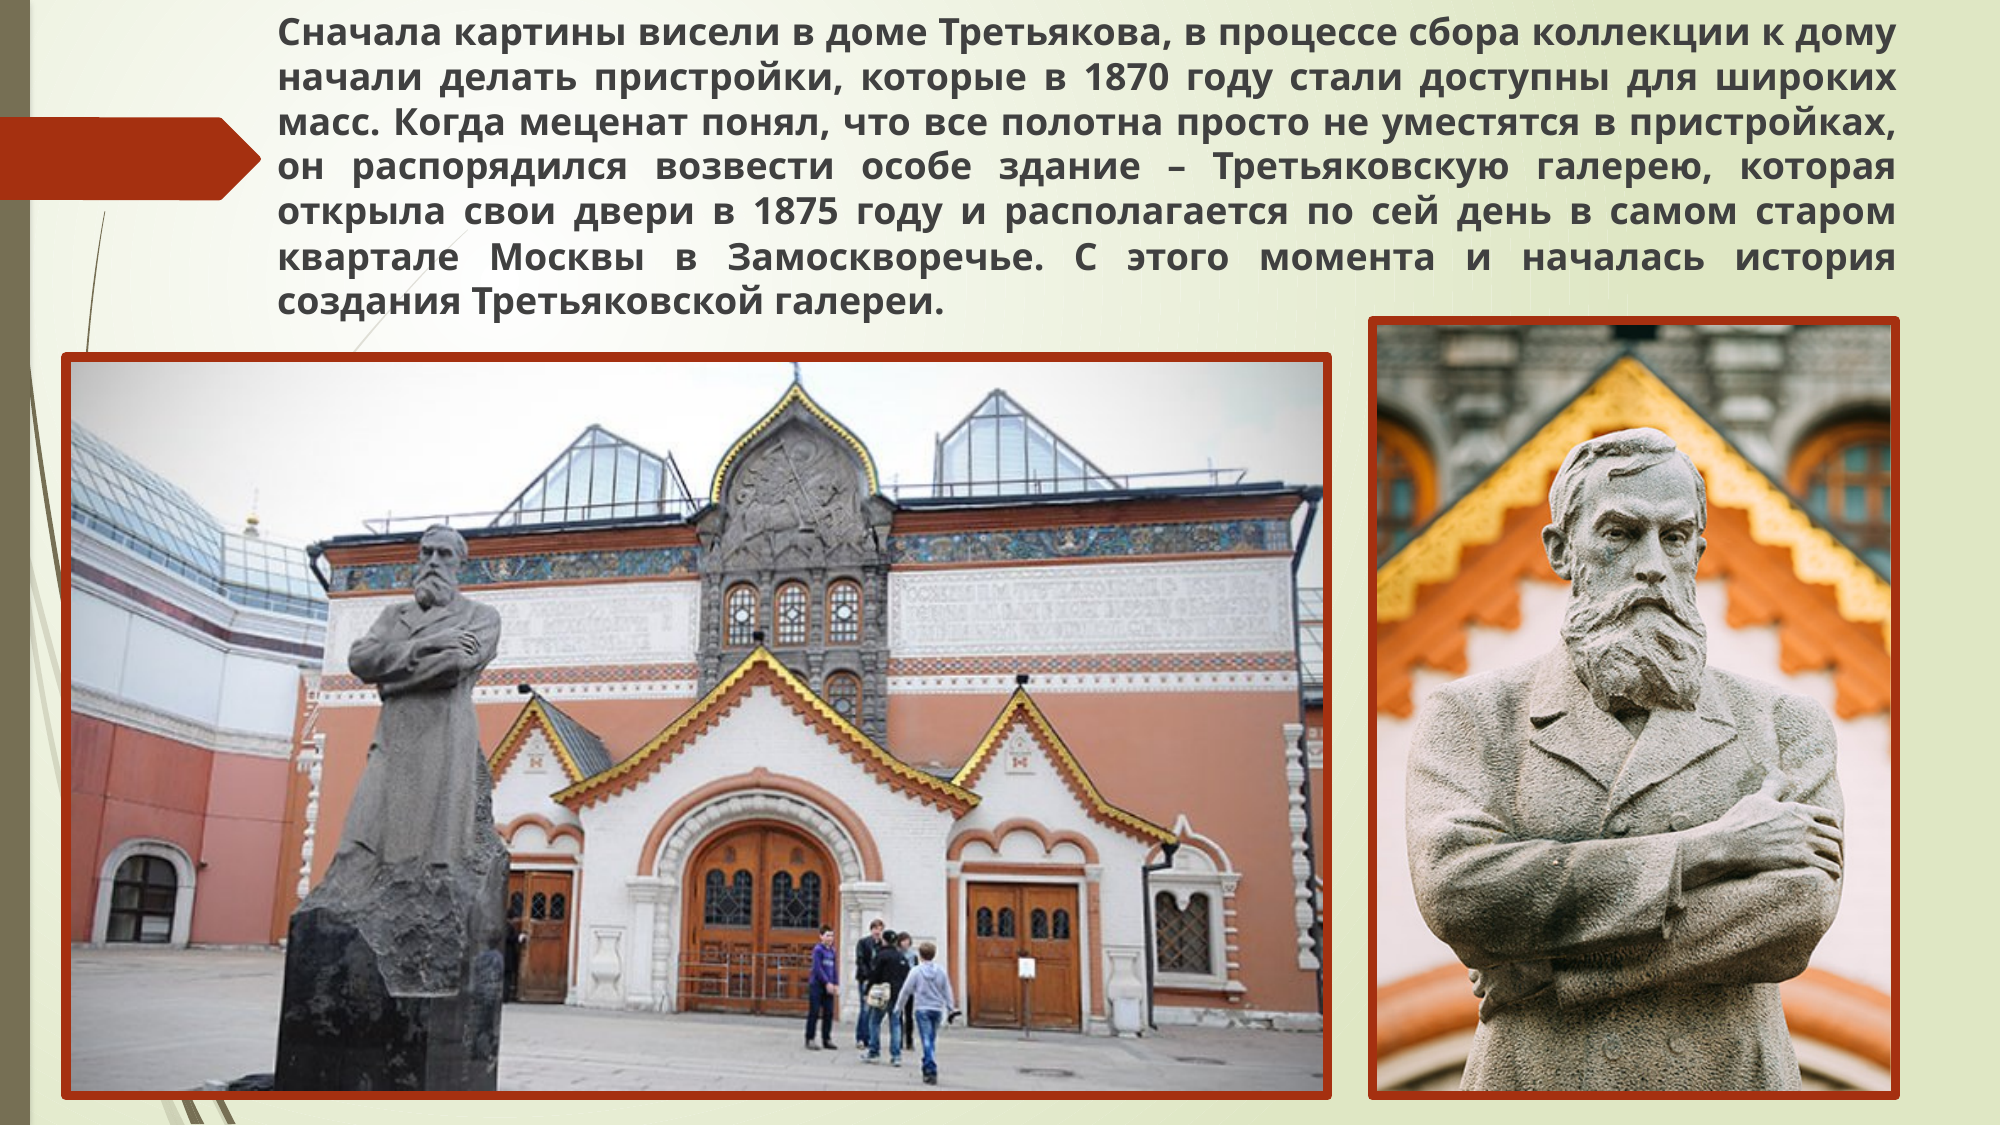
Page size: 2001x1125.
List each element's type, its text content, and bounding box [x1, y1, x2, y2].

list Сначала картины висели в доме Третьякова, в процессе сбора коллекции к дому начали делать пристройки, которые в 1870 году стали доступны для широких масс. Когда меценат понял, что все полотна просто не уместятся в пристройках, он распорядился возвести особе здание – Третьяковскую галерею, которая открыла свои двери в 1875 году и располагается по сей день в самом старом квартале Москвы в Замоскворечье. С этого момента и началась история создания Третьяковской галереи. [262, 0, 1914, 391]
picture [70, 361, 1323, 1092]
picture [1376, 325, 1891, 1092]
